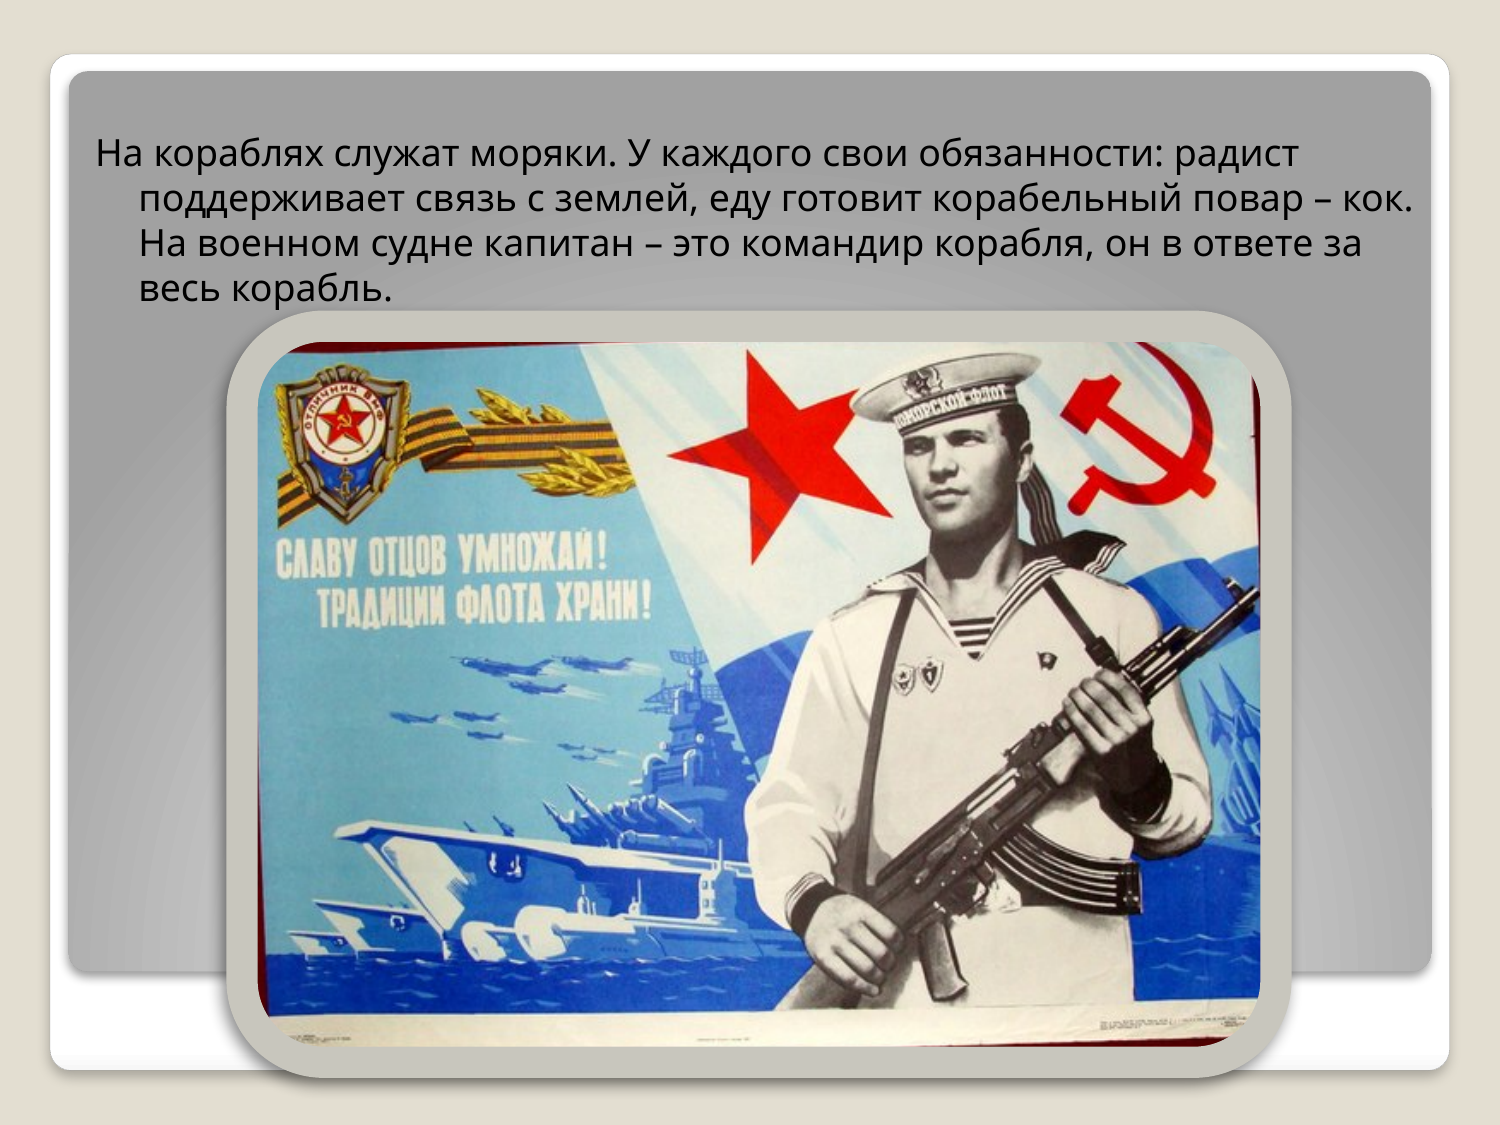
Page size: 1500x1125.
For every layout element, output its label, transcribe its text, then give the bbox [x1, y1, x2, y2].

list На кораблях служат моряки. У каждого свои обязанности: радист поддерживает связь с землей, еду готовит корабельный повар – кок. На военном судне капитан – это командир корабля, он в ответе за весь корабль. [64, 113, 1436, 398]
picture [241, 325, 1277, 1063]
